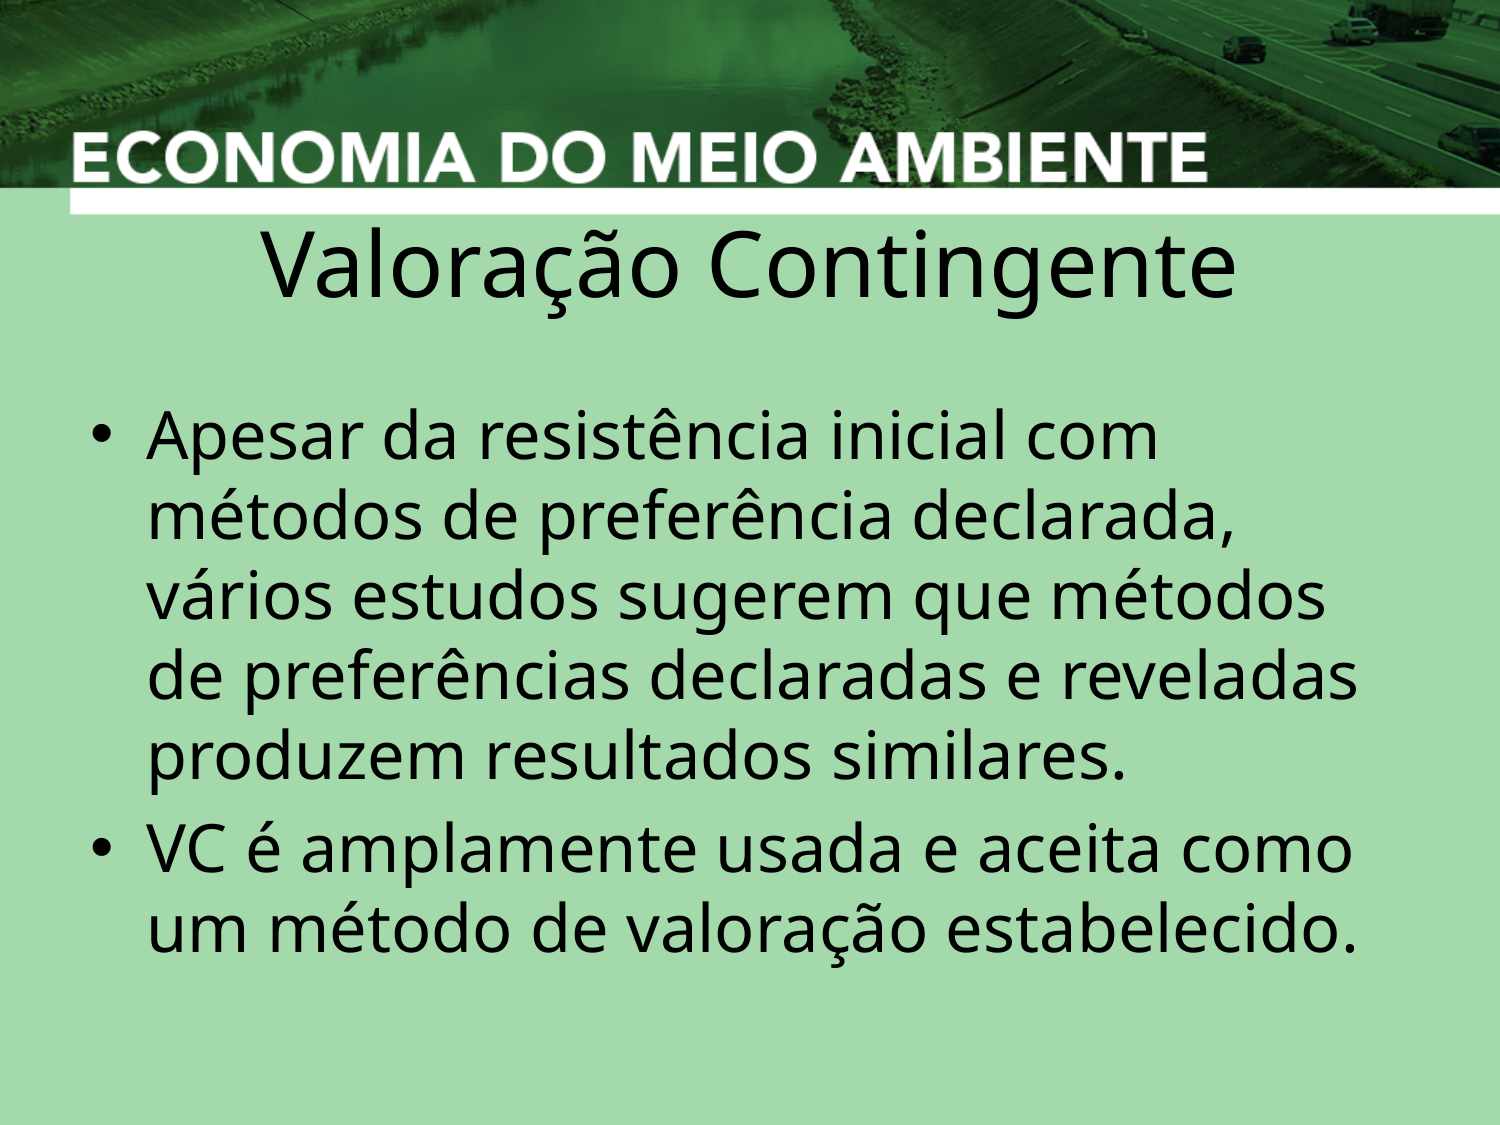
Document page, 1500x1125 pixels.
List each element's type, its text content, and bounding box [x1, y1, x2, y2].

picture [0, 0, 1500, 1125]
title Valoração Contingente [75, 167, 1425, 355]
list Apesar da resistência inicial com métodos de preferência declarada, vários estudos sugerem que métodos de preferências declaradas e reveladas produzem resultados similares. VC é amplamente usada e aceita como um método de valoração estabelecido. [75, 384, 1425, 1125]
